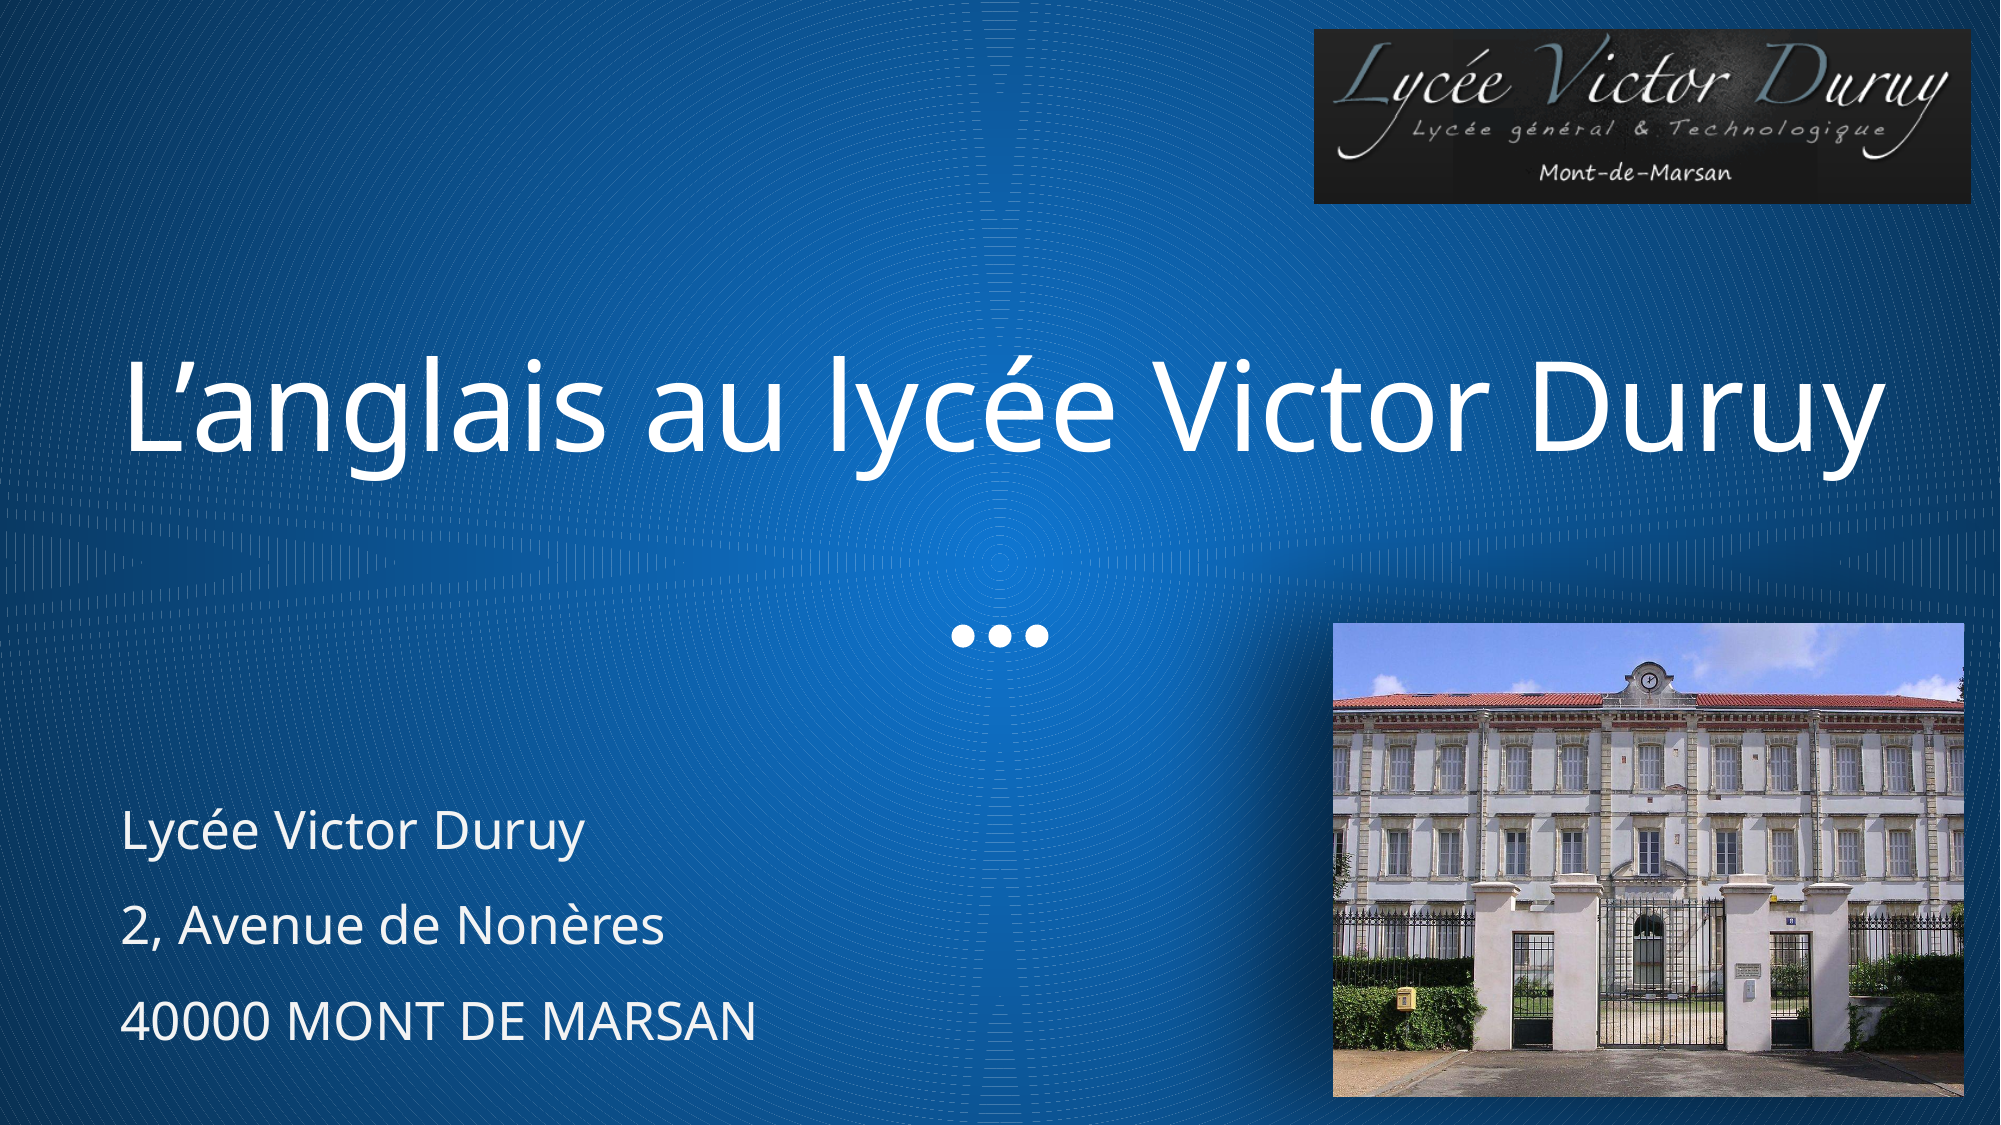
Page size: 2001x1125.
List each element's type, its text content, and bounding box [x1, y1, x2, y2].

picture [1332, 623, 1965, 1097]
subtitle Lycée Victor Duruy 2, Avenue de Nonères 40000 MONT DE MARSAN [14, 789, 1049, 1063]
title L’anglais au lycée Victor Duruy [14, 216, 1992, 596]
picture [1314, 29, 1971, 204]
